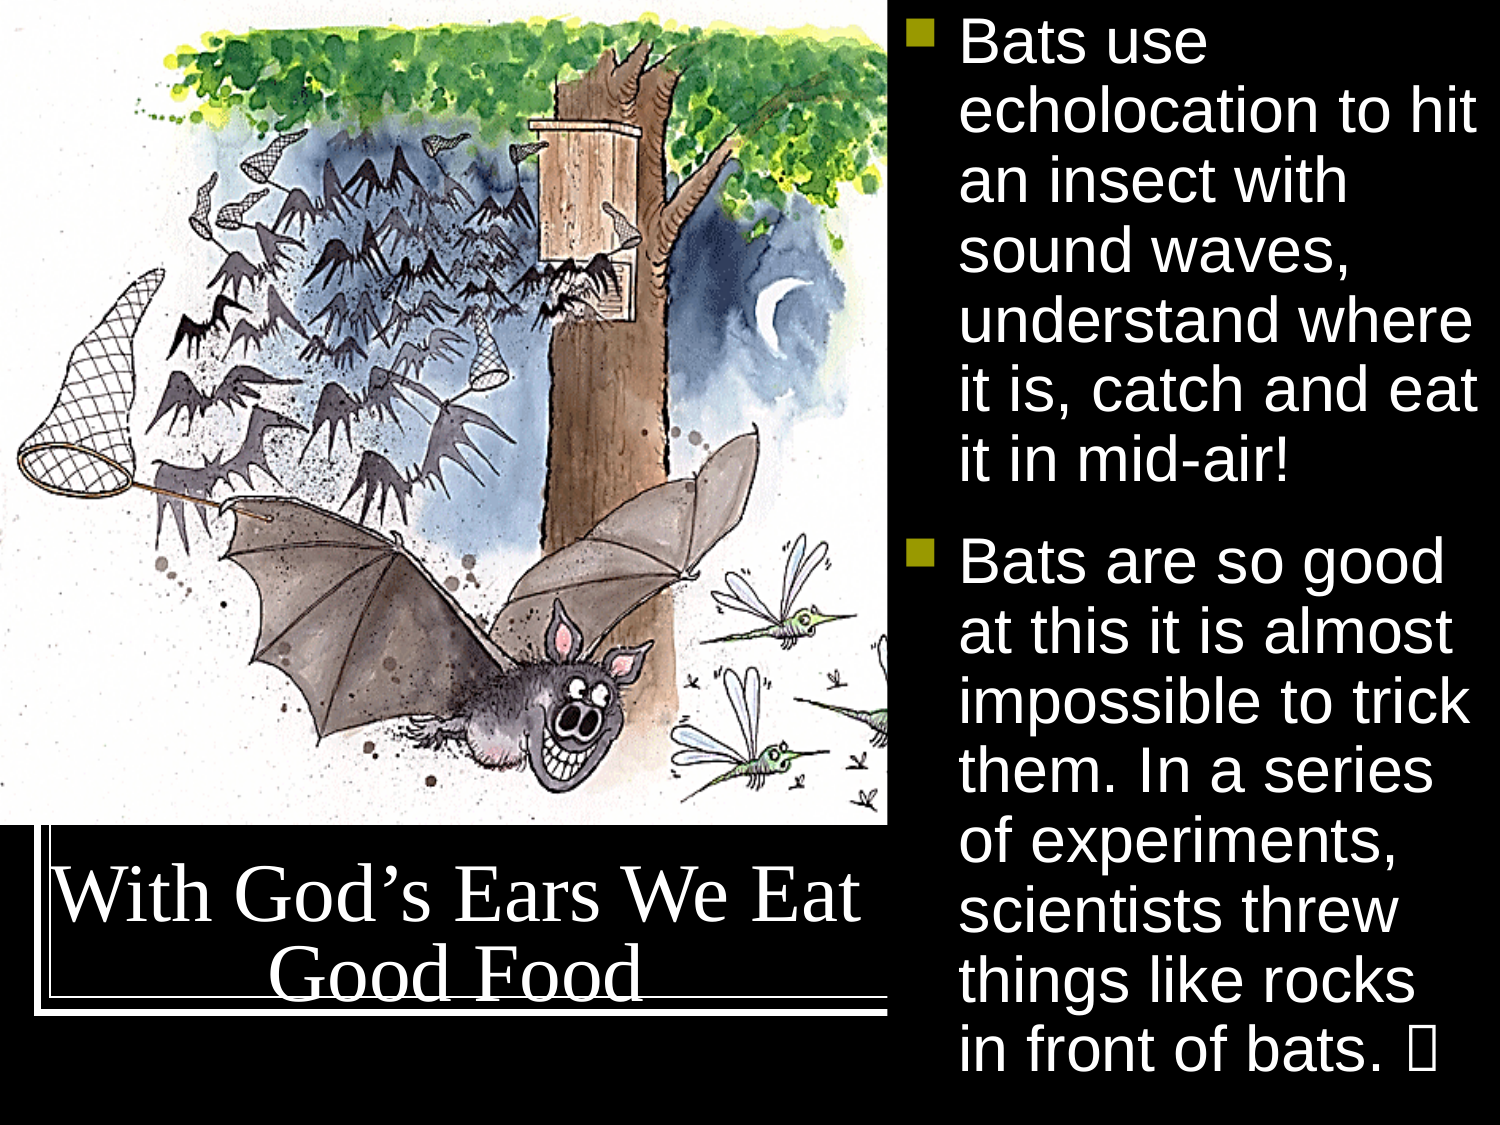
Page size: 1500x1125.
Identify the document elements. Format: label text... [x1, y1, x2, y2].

title With God’s Ears We Eat Good Food [24, 849, 887, 1125]
list Bats use echolocation to hit an insect with sound waves, understand where it is, catch and eat it in mid-air! Bats are so good at this it is almost impossible to trick them. In a series of experiments, scientists threw things like rocks in front of bats.  [887, 0, 1500, 1125]
picture [0, 0, 1001, 826]
